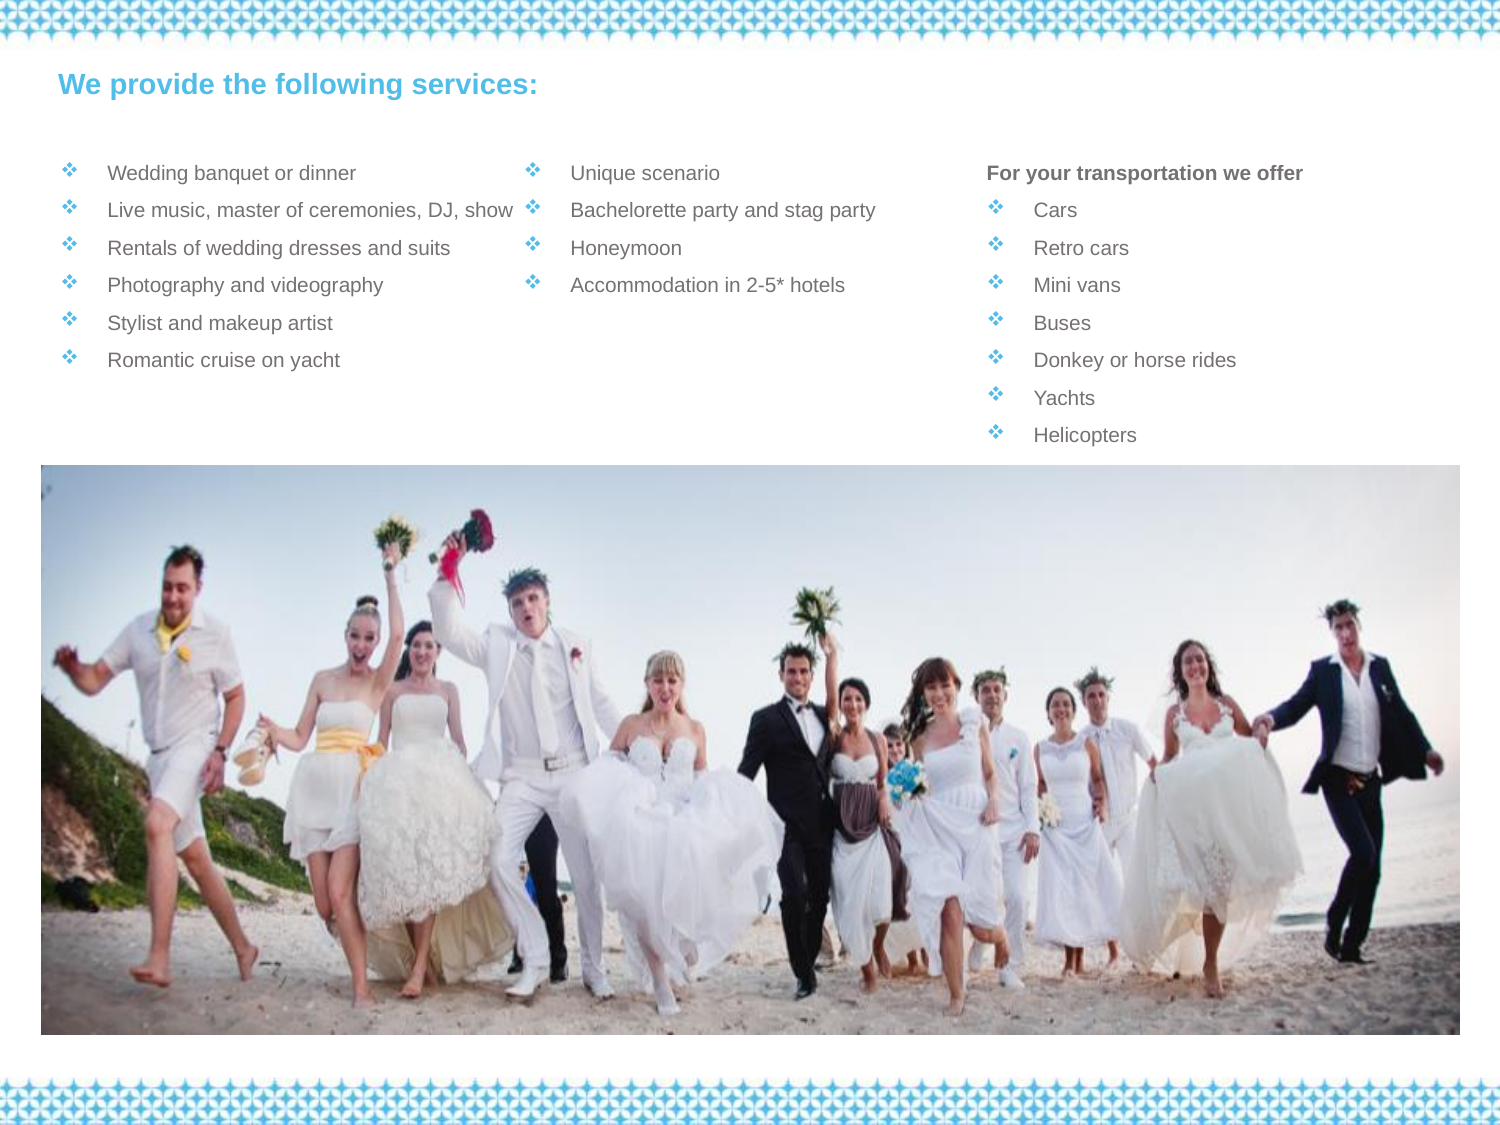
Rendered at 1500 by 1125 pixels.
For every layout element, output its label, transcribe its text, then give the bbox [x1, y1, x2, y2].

picture [0, 0, 1500, 1125]
list Wedding banquet or dinner Live music, master of ceremonies, DJ, show Rentals of wedding dresses and suits Photography and videography Stylist and makeup artist Romantic cruise on yacht Amazing decoration Unique scenario Bachelorette party and stag party Honeymoon Accommodation in 2-5* hotels For your transportation we offer Cars Retro cars Mini vans Buses Donkey or horse rides Yachts Helicopters [45, 139, 1465, 439]
list We provide the following services: [43, 50, 1463, 121]
